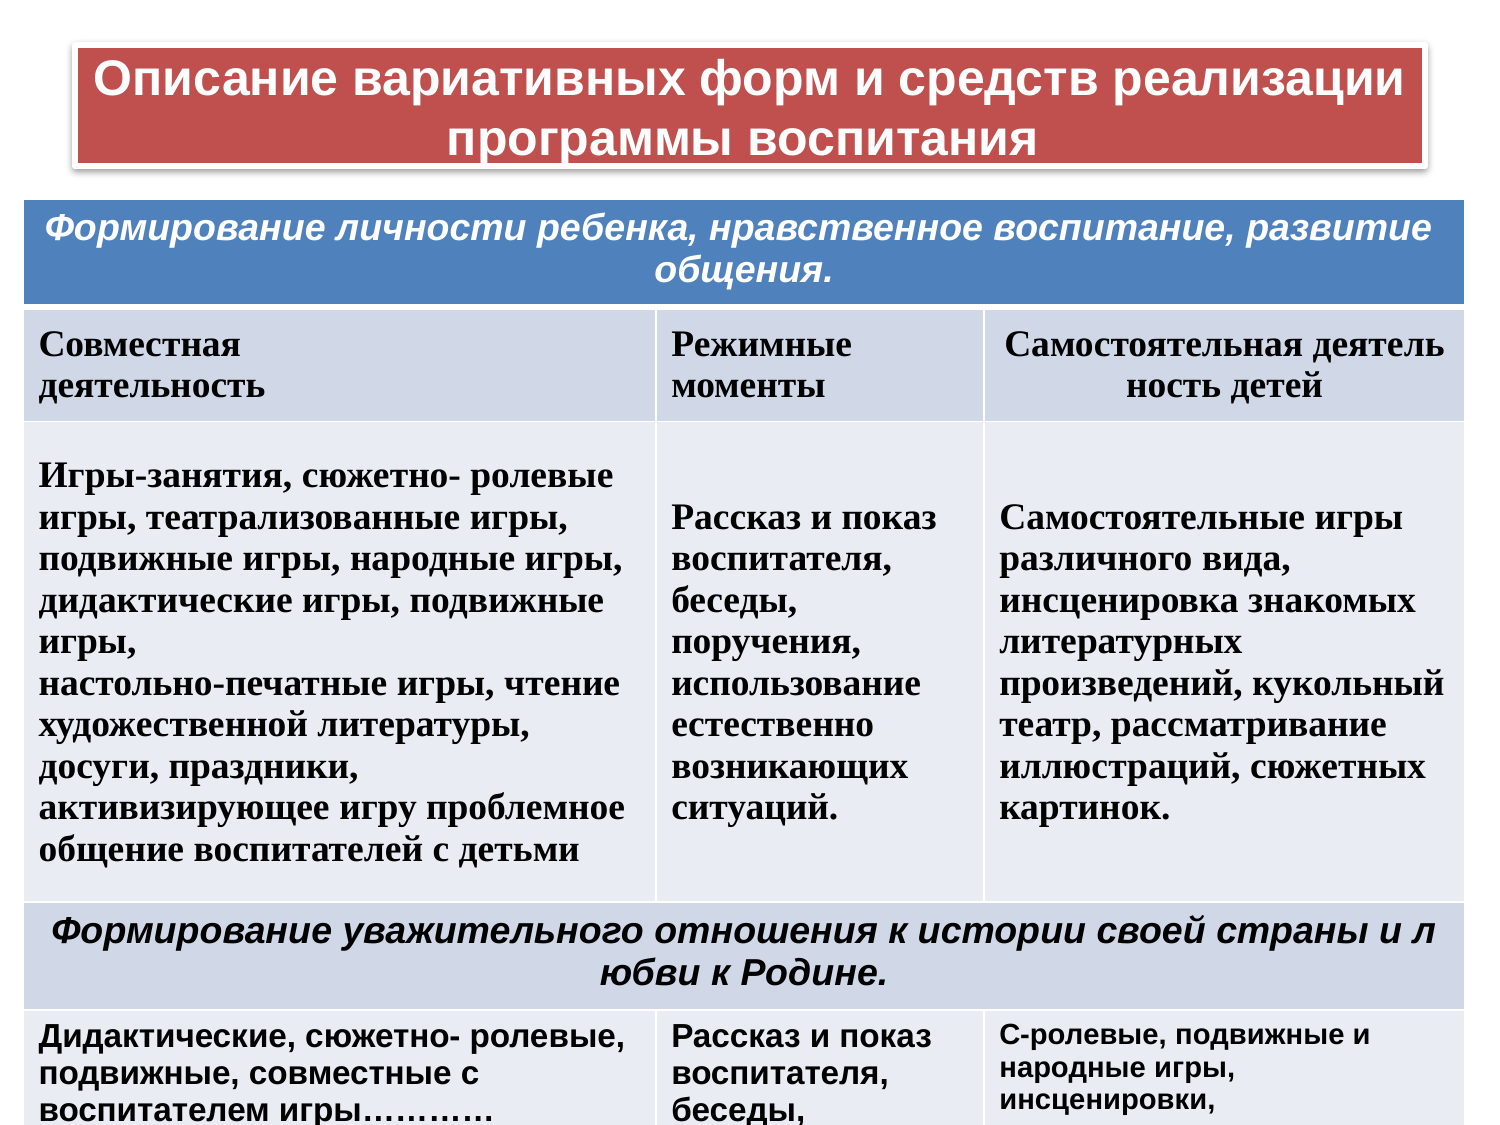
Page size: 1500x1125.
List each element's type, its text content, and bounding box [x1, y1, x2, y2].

table_cell С-ролевые, подвижные и народные игры, инсценировки, рассматривание иллюстраций, фотографий, рисование, лепка. [985, 1011, 1464, 1125]
table_cell Игры-занятия, сюжетно- ролевые игры, театрализованные игры, подвижные игры, народные игры, дидактические игры, подвижные игры, настольно-печатные игры, чтение художественной литературы, досуги, праздники, активизирующее игру проблемное общение воспитателей с детьми [24, 422, 655, 901]
table_cell Режимные моменты [657, 310, 983, 421]
table_cell Формирование уважительного отношения к истории своей страны и любви к Родине. [24, 903, 1464, 1009]
table_cell Рассказ и показ воспитателя, беседы, поручения, использование естественно возникающих ситуаций. [657, 422, 983, 901]
table_cell Совместная деятельность [24, 310, 655, 421]
table_cell Рассказ и показ воспитателя, беседы, поручения, [657, 1011, 983, 1125]
table_header Формирование личности ребенка, нравственное воспитание, развитие общения. [24, 200, 1464, 304]
table_cell Самостоятельная деятельность детей [985, 310, 1464, 421]
table_cell Самостоятельные игры различного вида, инсценировка знакомых литературных произведений, кукольный театр, рассматривание иллюстраций, сюжетных картинок. [985, 422, 1464, 901]
table_cell Дидактические, сюжетно- ролевые, подвижные, совместные с воспитателем игры………… [24, 1011, 655, 1125]
title Описание вариативных форм и средств реализации программы воспитания [72, 42, 1428, 169]
